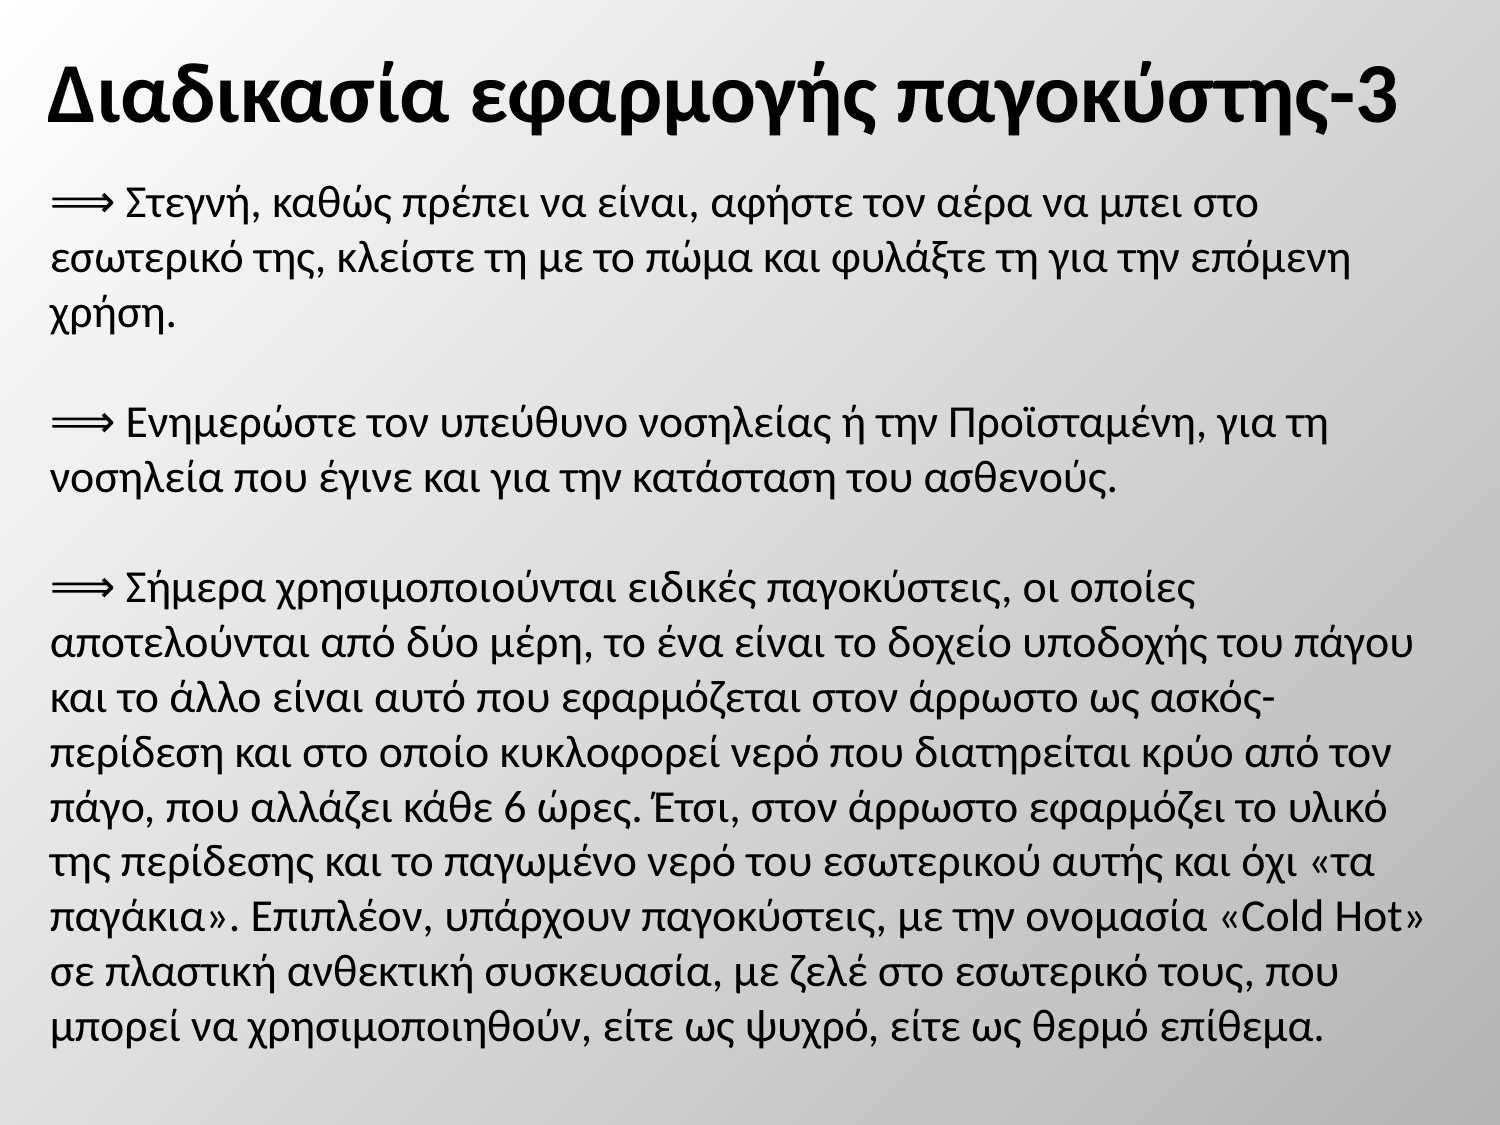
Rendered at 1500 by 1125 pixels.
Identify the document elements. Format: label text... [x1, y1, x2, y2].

text_box ⟹ Στεγνή, καθώς πρέπει να είναι, αφήστε τον αέρα να μπει στο εσωτερικό της, κλείστε τη με το πώμα και φυλάξτε τη για την επόμενη χρήση. ⟹ Ενημερώστε τον υπεύθυνο νοσηλείας ή την Προϊσταμένη, για τη νοσηλεία που έγινε και για την κατάσταση του ασθενούς. ⟹ Σήμερα χρησιμοποιούνται ειδικές παγοκύστεις, οι οποίες αποτελούνται από δύο μέρη, το ένα είναι το δοχείο υποδοχής του πάγου και το άλλο είναι αυτό που εφαρμόζεται στον άρρωστο ως ασκός-περίδεση και στο οποίο κυκλοφορεί νερό που διατηρείται κρύο από τον πάγο, που αλλάζει κάθε 6 ώρες. Έτσι, στον άρρωστο εφαρμόζει το υλικό της περίδεσης και το παγωμένο νερό του εσωτερικού αυτής και όχι «τα παγάκια». Επιπλέον, υπάρχουν παγοκύστεις, με την ονομασία «Cold Hot» σε πλαστική ανθεκτική συσκευασία, με ζελέ στο εσωτερικό τους, που μπορεί να χρησιμοποιηθούν, είτε ως ψυχρό, είτε ως θερμό επίθεμα. [35, 163, 1465, 1059]
title Διαδικασία εφαρμογής παγοκύστης-3 [23, 0, 1425, 176]
